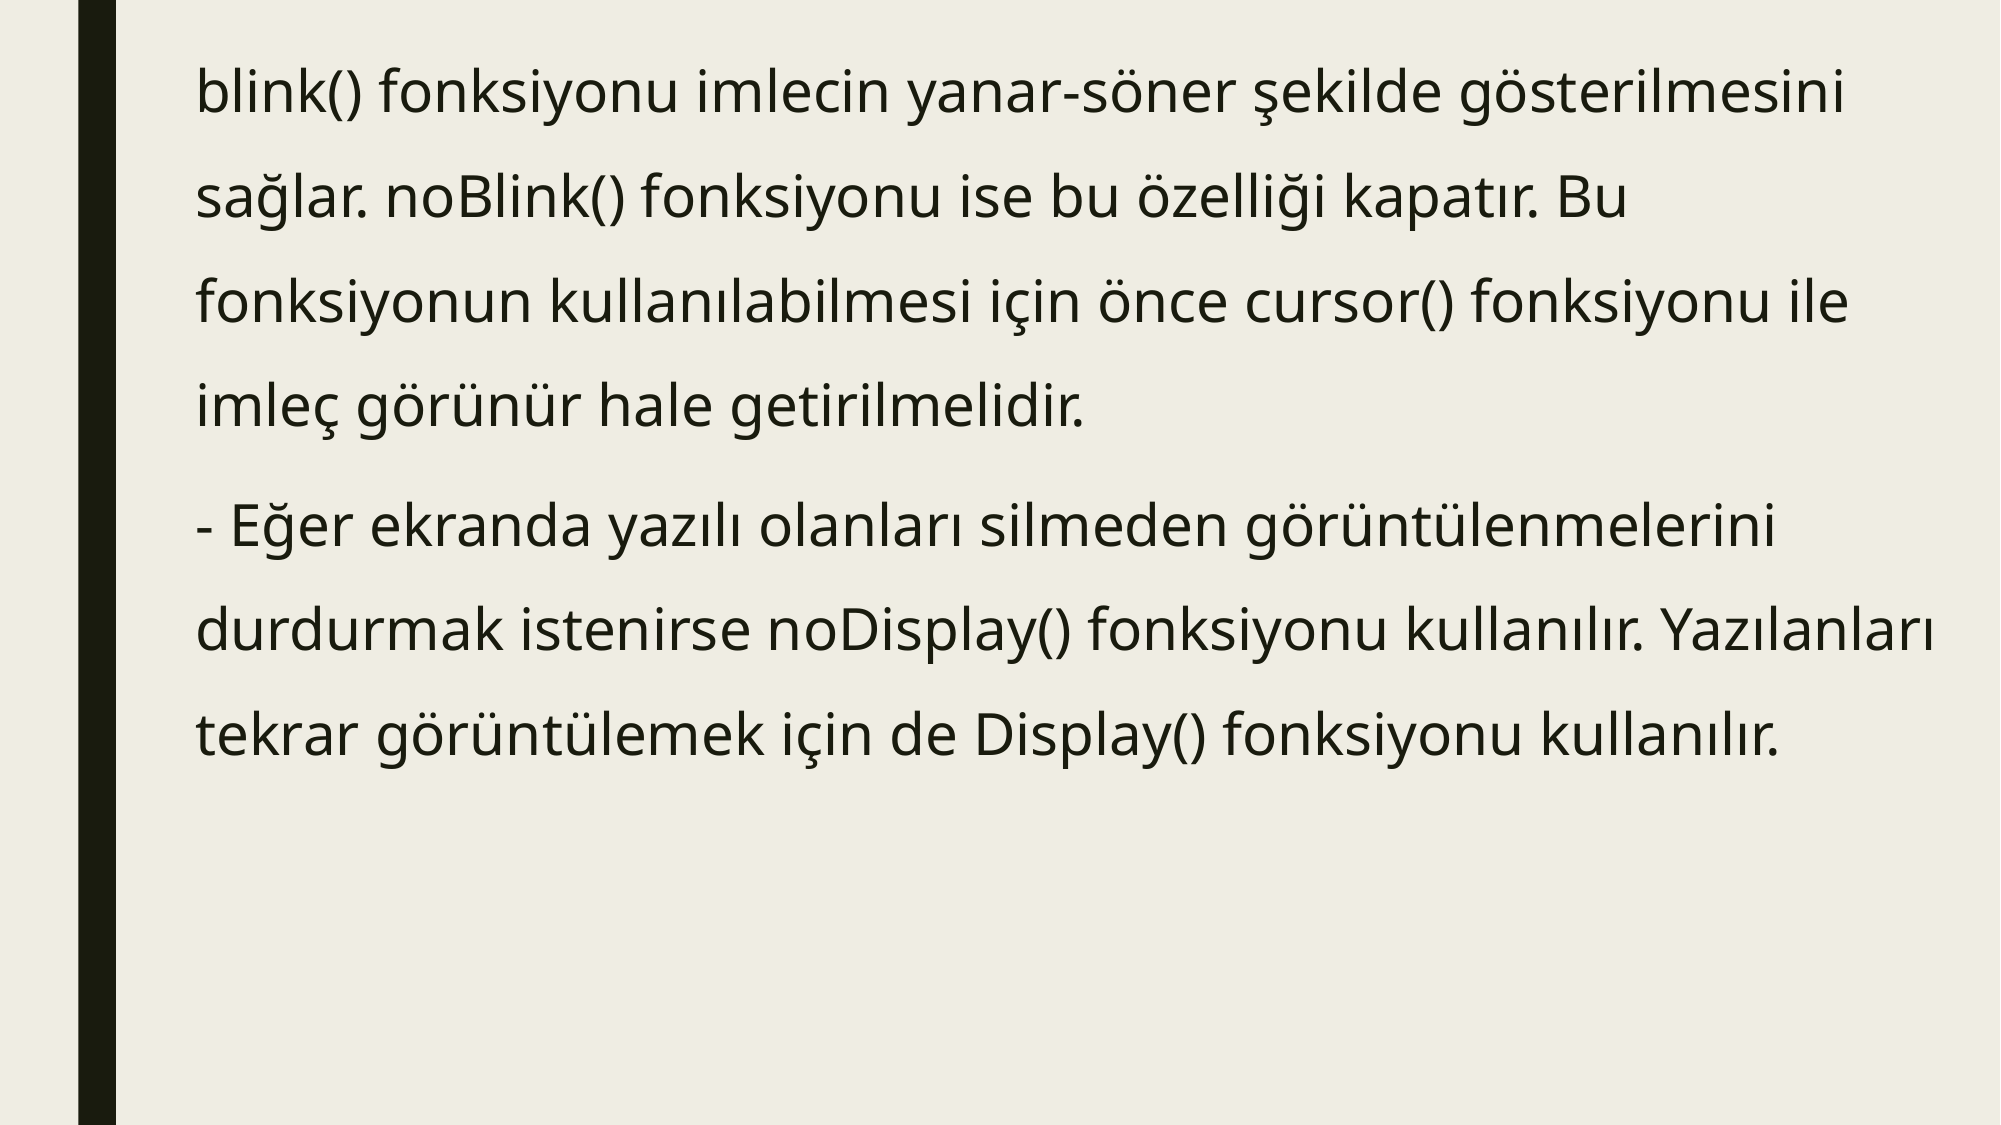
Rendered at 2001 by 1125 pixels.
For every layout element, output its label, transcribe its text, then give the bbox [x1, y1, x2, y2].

text_box blink() fonksiyonu imlecin yanar-söner şekilde gösterilmesini sağlar. noBlink() fonksiyonu ise bu özelliği kapatır. Bu fonksiyonun kullanılabilmesi için önce cursor() fonksiyonu ile imleç görünür hale getirilmelidir. - Eğer ekranda yazılı olanları silmeden görüntülenmelerini durdurmak istenirse noDisplay() fonksiyonu kullanılır. Yazılanları tekrar görüntülemek için de Display() fonksiyonu kullanılır. [121, 11, 1985, 1112]
